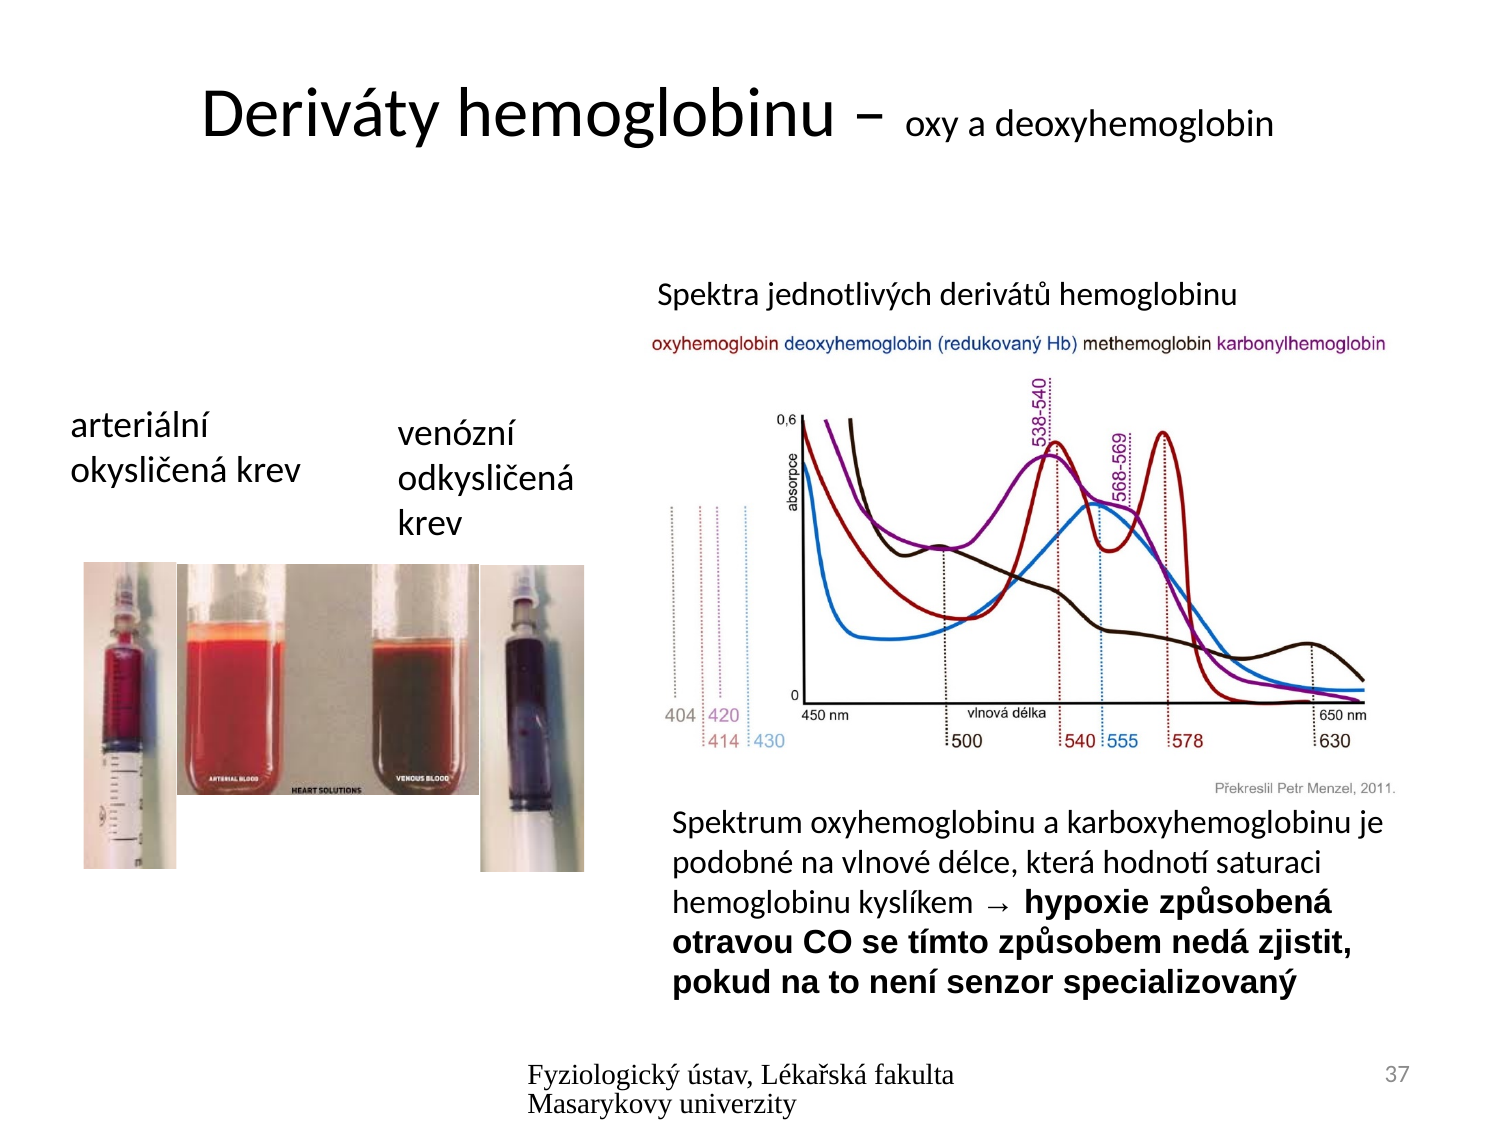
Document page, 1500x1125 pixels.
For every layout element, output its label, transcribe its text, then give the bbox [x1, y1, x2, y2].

footer Fyziologický ústav, Lékařská fakulta Masarykovy univerzity [512, 1042, 988, 1103]
title Deriváty hemoglobinu – oxy a deoxyhemoglobin [69, 57, 1407, 159]
slide_number 37 [1074, 1043, 1425, 1103]
list venózní odkysličená krev [373, 400, 621, 555]
picture [480, 564, 585, 872]
text_box Spektra jednotlivých derivátů hemoglobinu [648, 272, 1276, 319]
text_box arteriální okysličená krev [61, 400, 323, 448]
picture [644, 327, 1399, 799]
picture [83, 561, 479, 869]
text_box Spektrum oxyhemoglobinu a karboxyhemoglobinu je podobné na vlnové délce, která hodnotí saturaci hemoglobinu kyslíkem → hypoxie způsobená otravou CO se tímto způsobem nedá zjistit, pokud na to není senzor specializovaný [663, 800, 1450, 1043]
